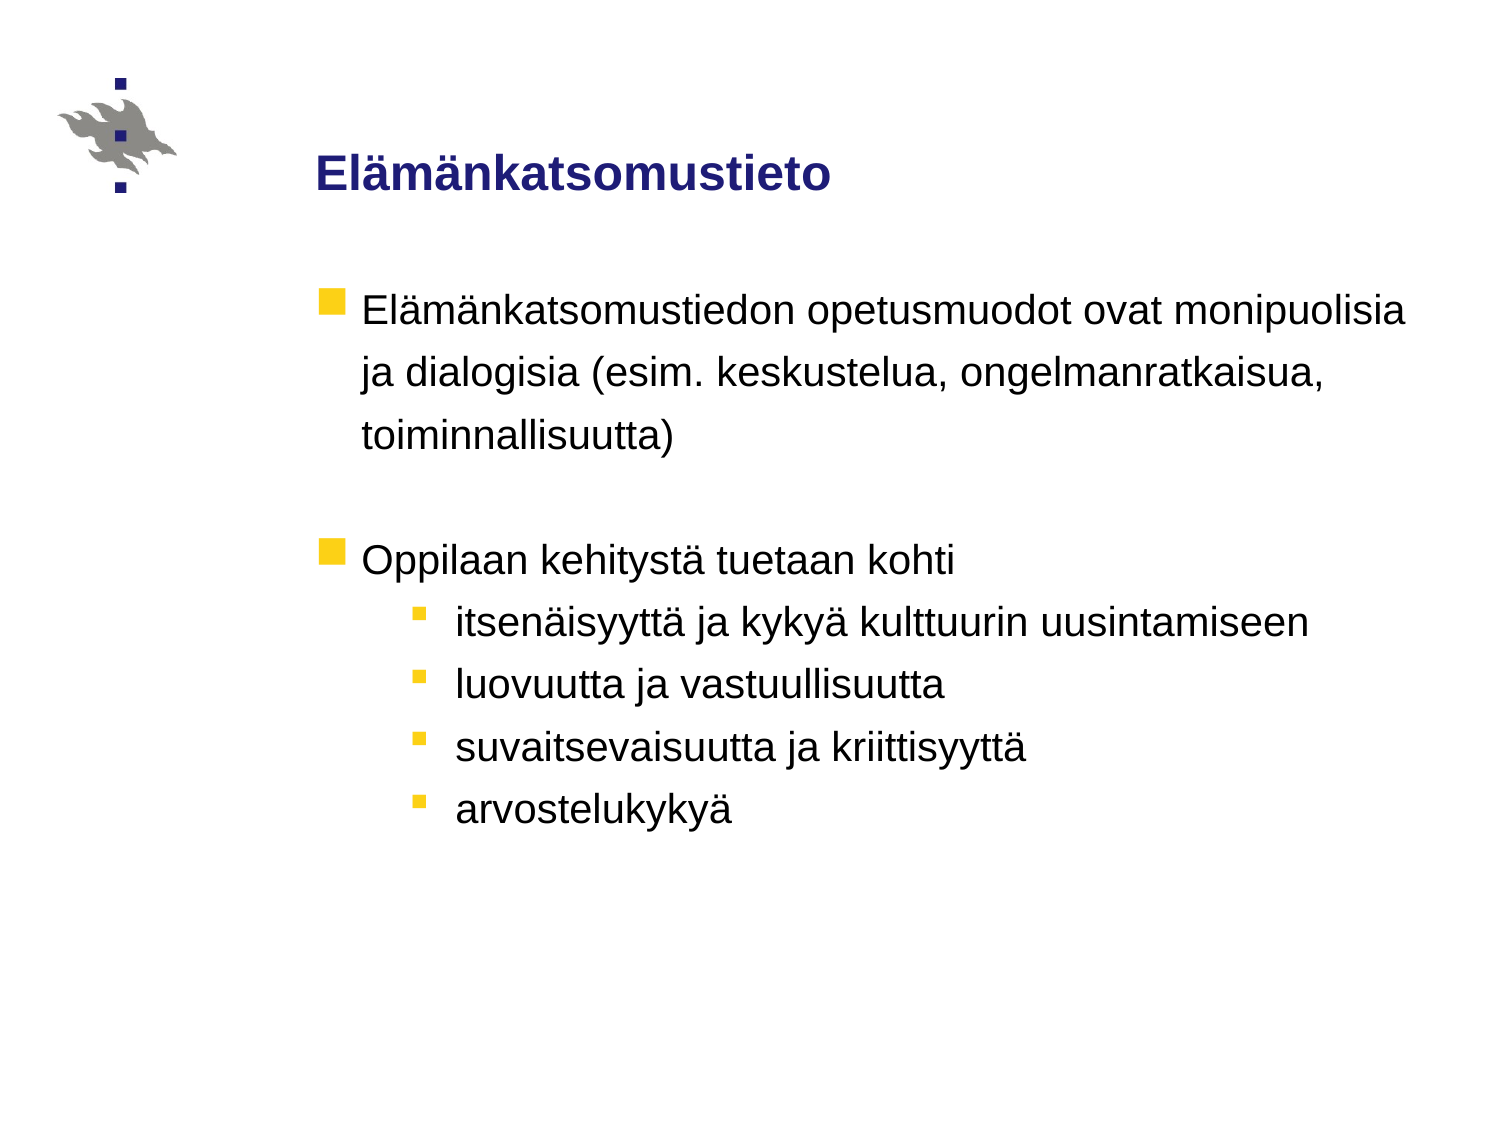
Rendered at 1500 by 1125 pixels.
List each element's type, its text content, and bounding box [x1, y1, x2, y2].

title Elämänkatsomustieto [300, 24, 1450, 208]
picture [57, 78, 177, 193]
list Elämänkatsomustiedon opetusmuodot ovat monipuolisia ja dialogisia (esim. keskustelua, ongelmanratkaisua, toiminnallisuutta) Oppilaan kehitystä tuetaan kohti itsenäisyyttä ja kykyä kulttuurin uusintamiseen luovuutta ja vastuullisuutta suvaitsevaisuutta ja kriittisyyttä arvostelukykyä [300, 262, 1450, 1075]
